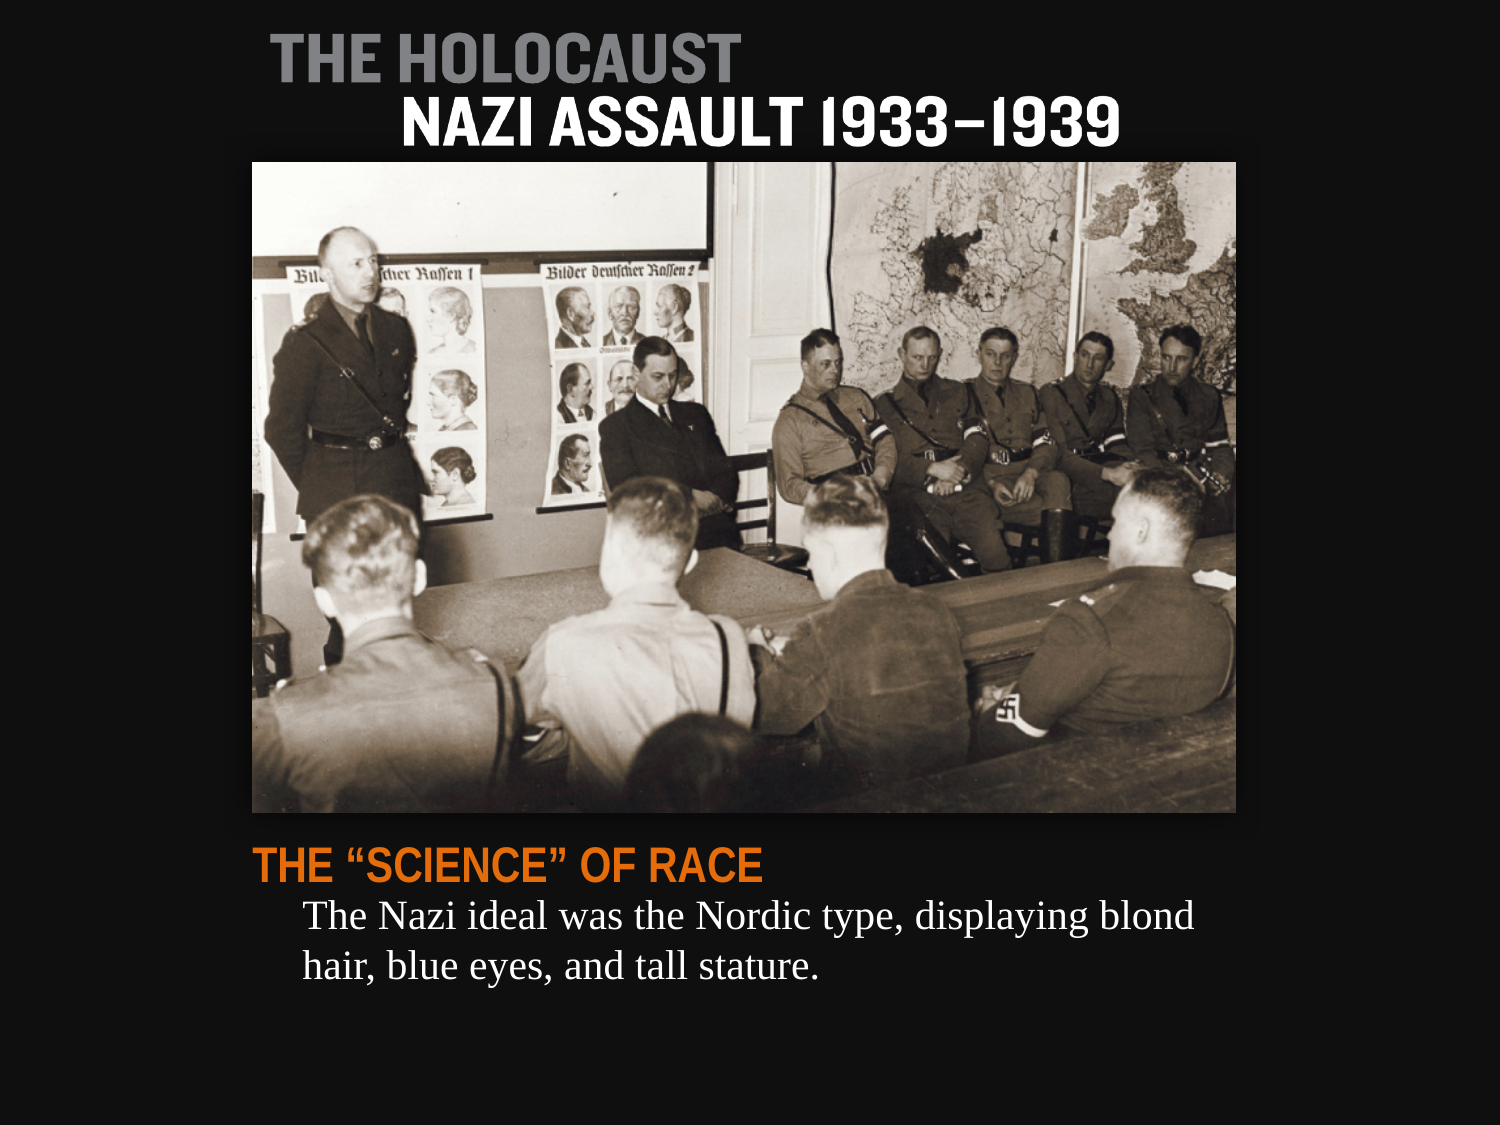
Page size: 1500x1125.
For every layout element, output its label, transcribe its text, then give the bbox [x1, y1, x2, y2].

picture [249, 14, 1138, 165]
title The Nazi ideal was the Nordic type, displaying blond hair, blue eyes, and tall stature. [287, 900, 1238, 1026]
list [251, 162, 1236, 814]
text_box THE “SCIENCE” OF RACE [237, 824, 1388, 900]
